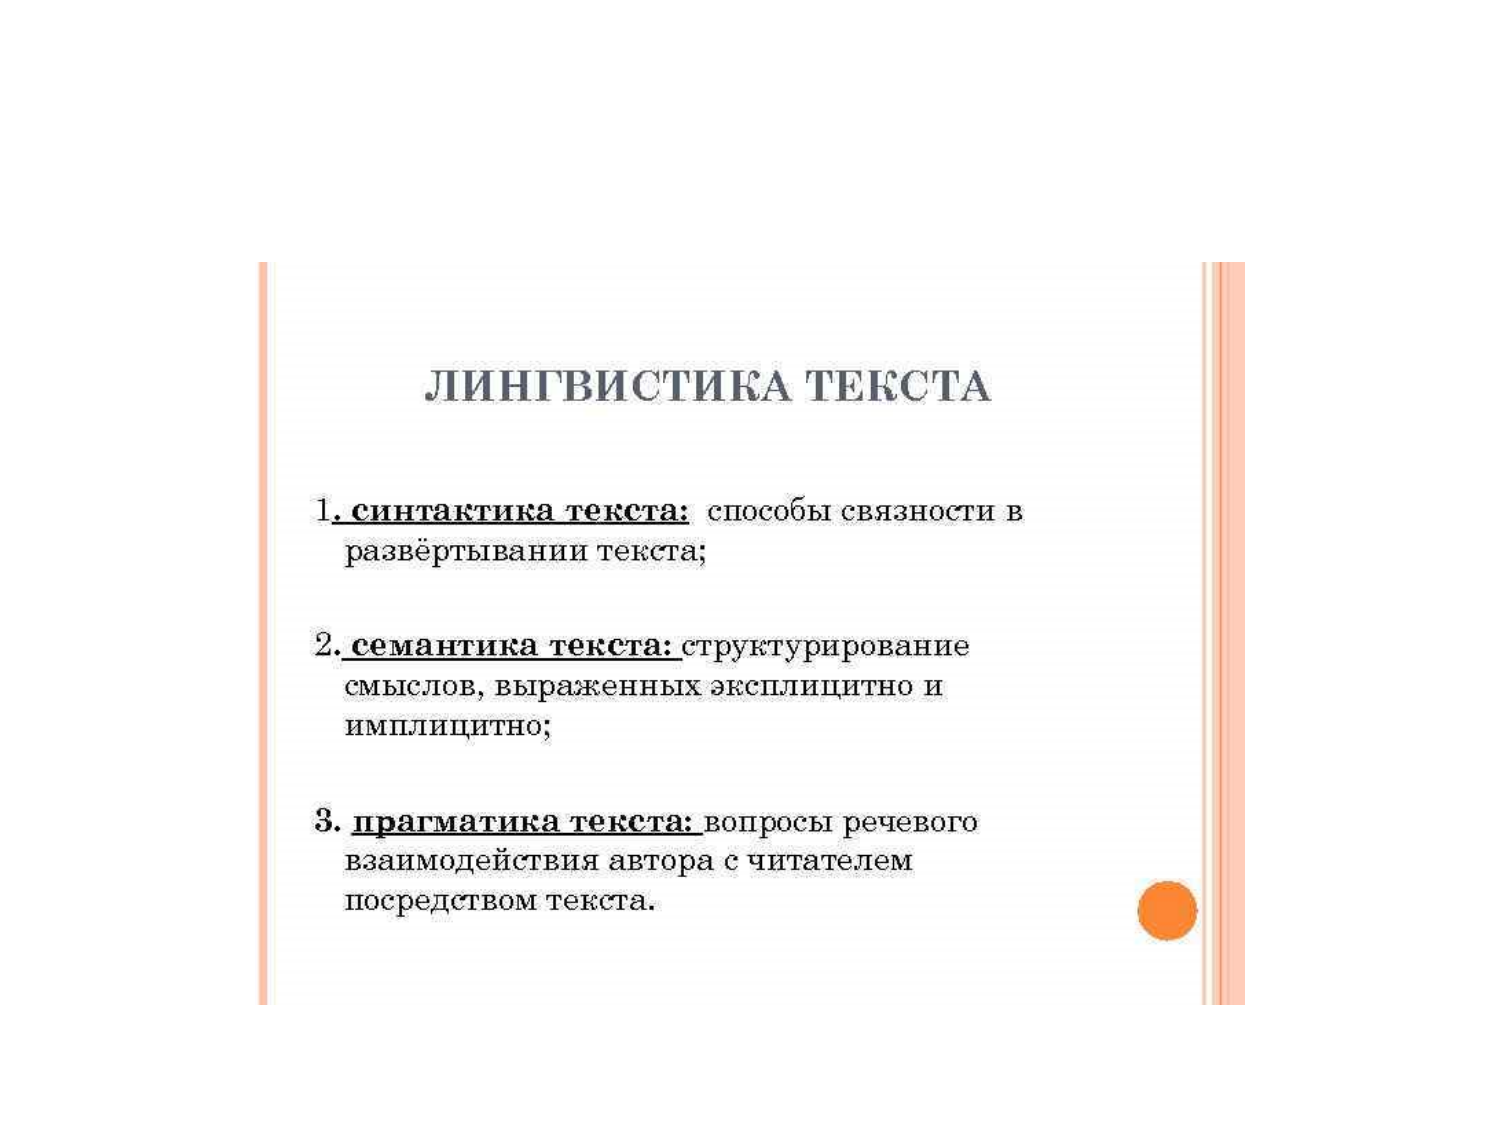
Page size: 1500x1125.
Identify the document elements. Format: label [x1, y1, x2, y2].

list [254, 262, 1246, 1006]
